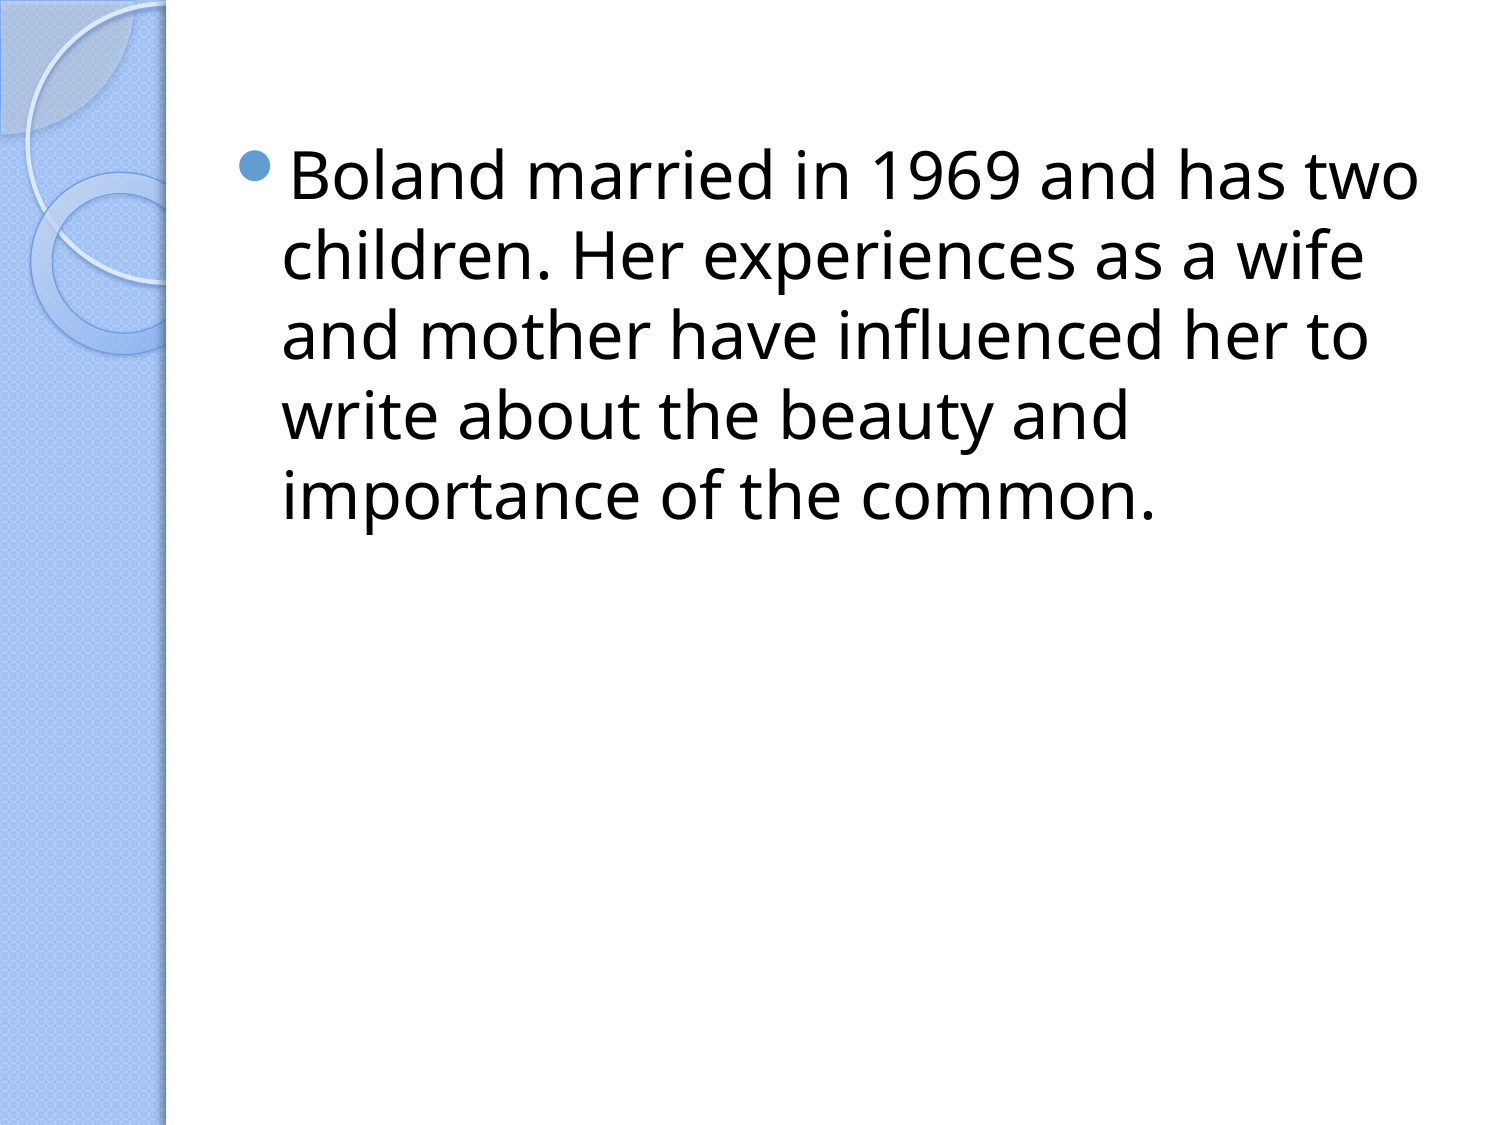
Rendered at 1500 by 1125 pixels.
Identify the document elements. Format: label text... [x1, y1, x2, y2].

list Boland married in 1969 and has two children. Her experiences as a wife and mother have influenced her to write about the beauty and importance of the common. [206, 125, 1466, 1025]
